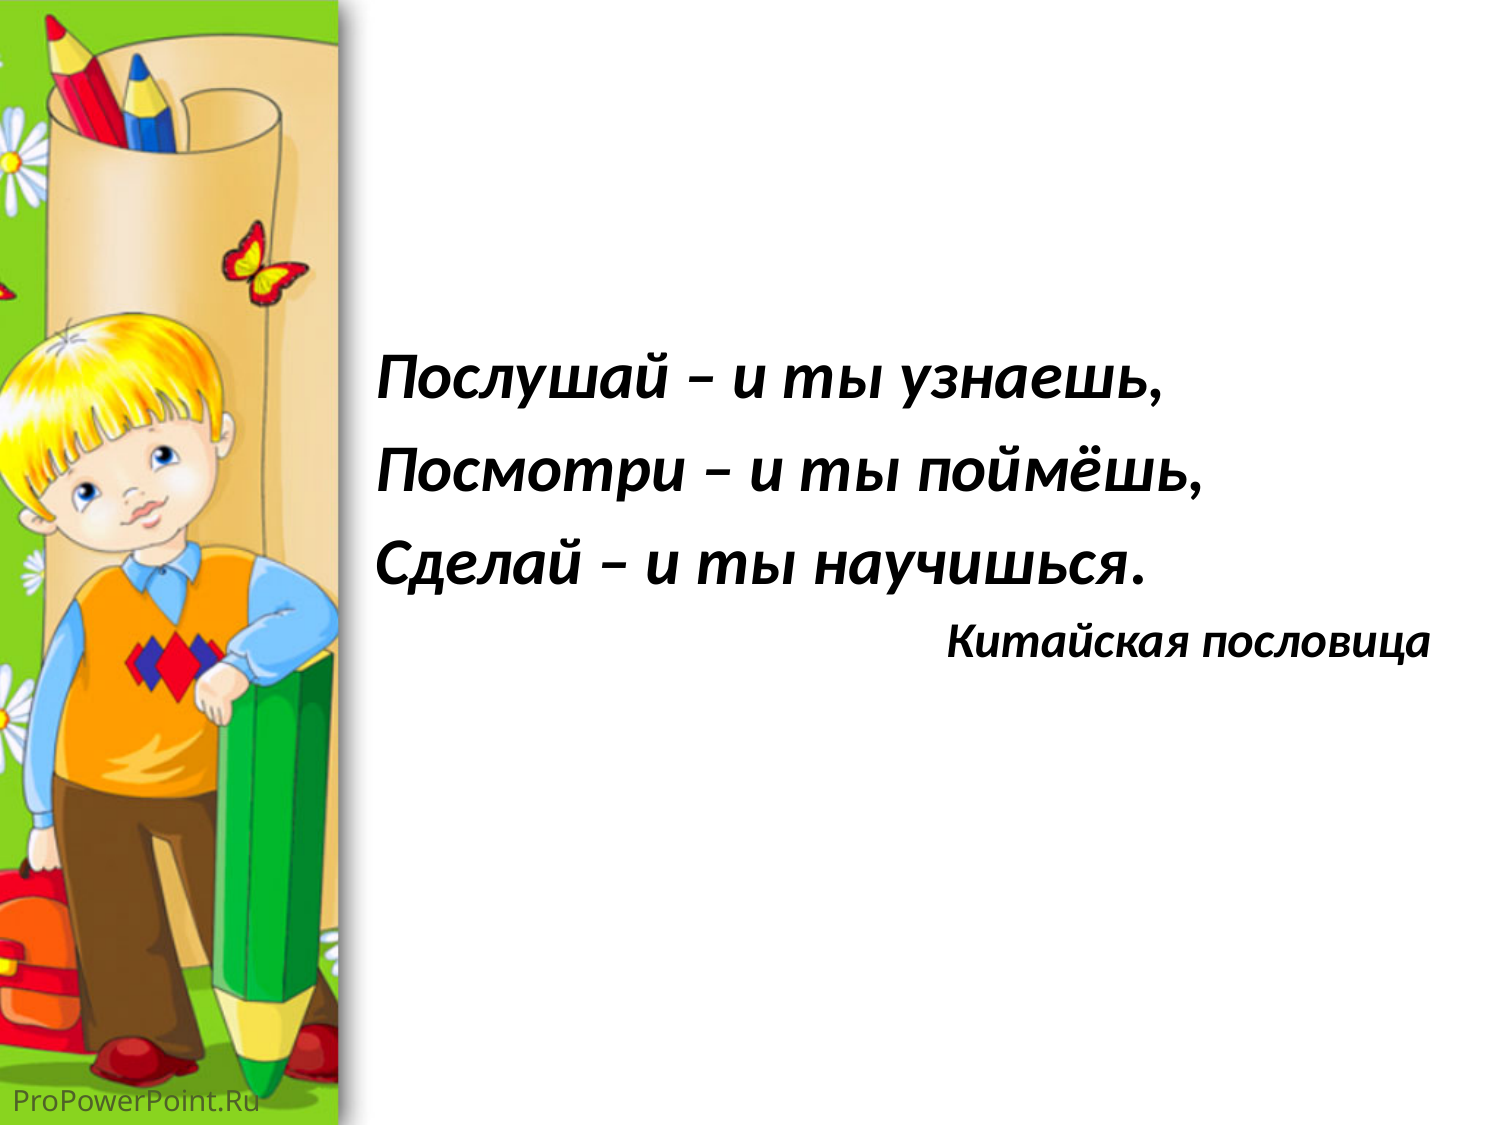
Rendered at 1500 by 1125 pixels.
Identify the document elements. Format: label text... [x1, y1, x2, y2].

picture [0, 0, 1500, 1125]
list Послушай – и ты узнаешь, Посмотри – и ты поймёшь, Сделай – и ты научишься. Китайская пословица [359, 136, 1448, 969]
